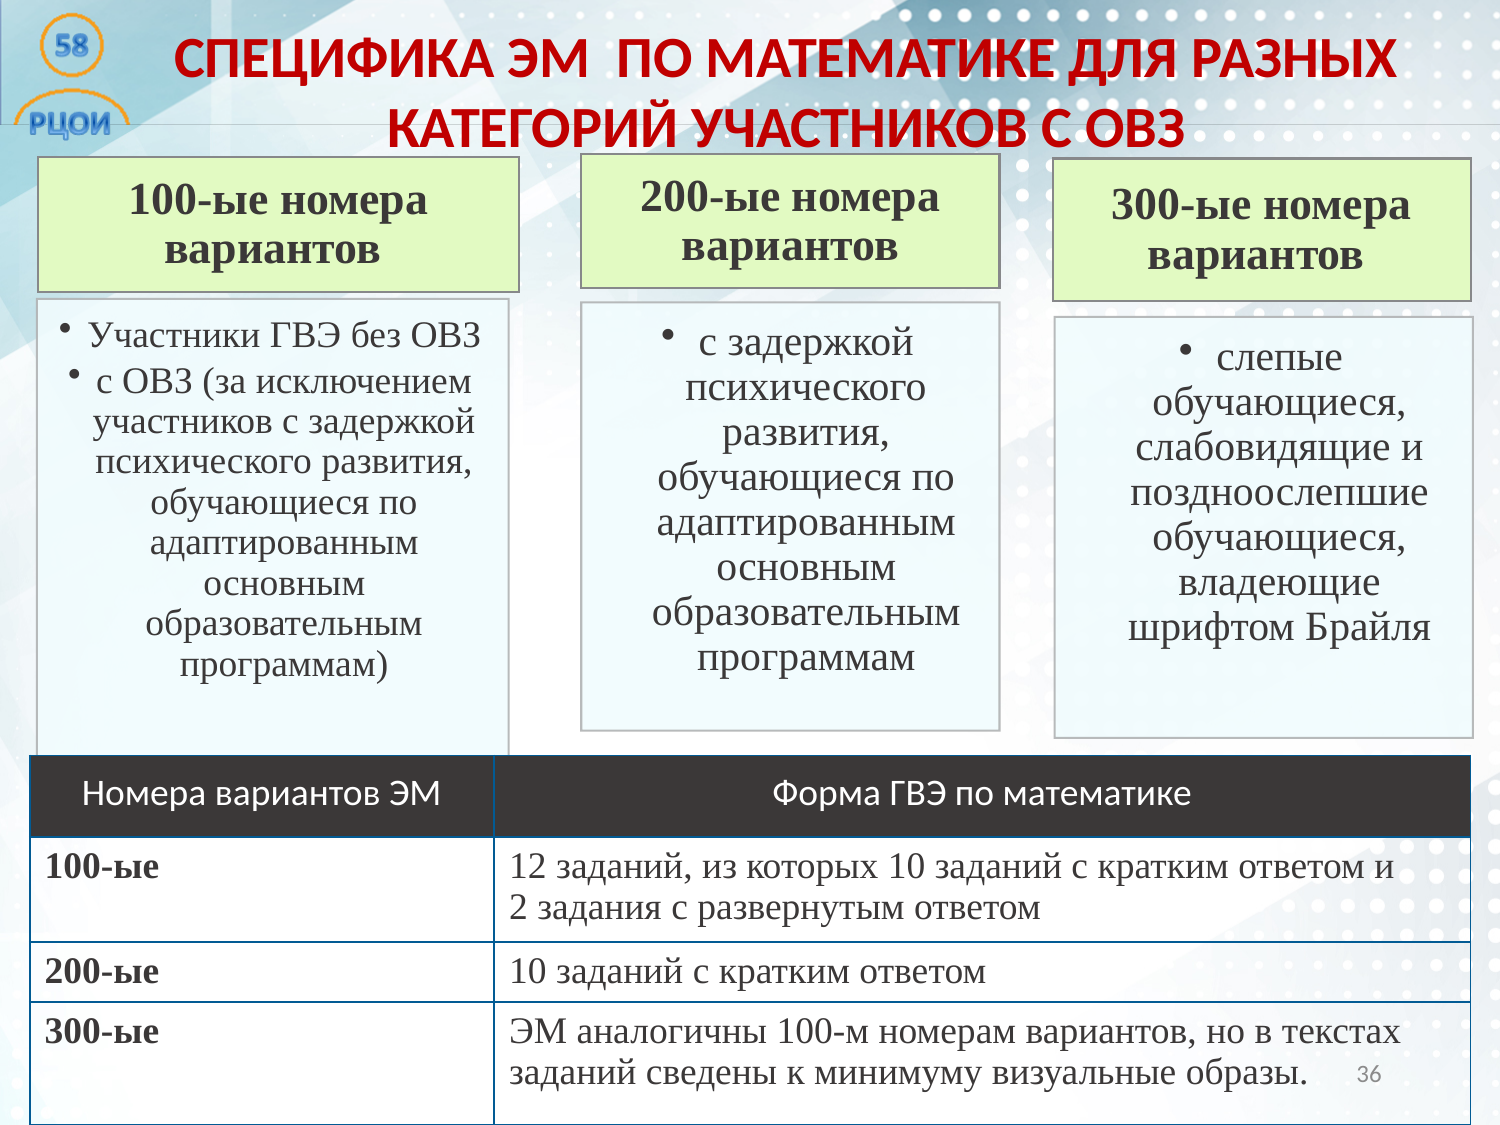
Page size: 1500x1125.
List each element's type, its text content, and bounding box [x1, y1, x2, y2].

table_cell 300-ые [31, 1003, 493, 1124]
slide_number 36 [1059, 1042, 1397, 1103]
table_cell 10 заданий с кратким ответом [495, 943, 1470, 1001]
picture [0, 0, 1500, 1125]
table_cell 200-ые [31, 943, 493, 1001]
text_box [35, 137, 1475, 775]
table_header Форма ГВЭ по математике [495, 775, 1470, 836]
table_cell 100-ые [31, 838, 493, 941]
table_cell 12 заданий, из которых 10 заданий с кратким ответом и 2 задания с развернутым ответом [495, 838, 1470, 941]
table_cell ЭМ аналогичны 100-м номерам вариантов, но в текстах заданий сведены к минимуму визуальные образы. [495, 1003, 1470, 1124]
table_header Номера вариантов ЭМ [31, 756, 493, 836]
